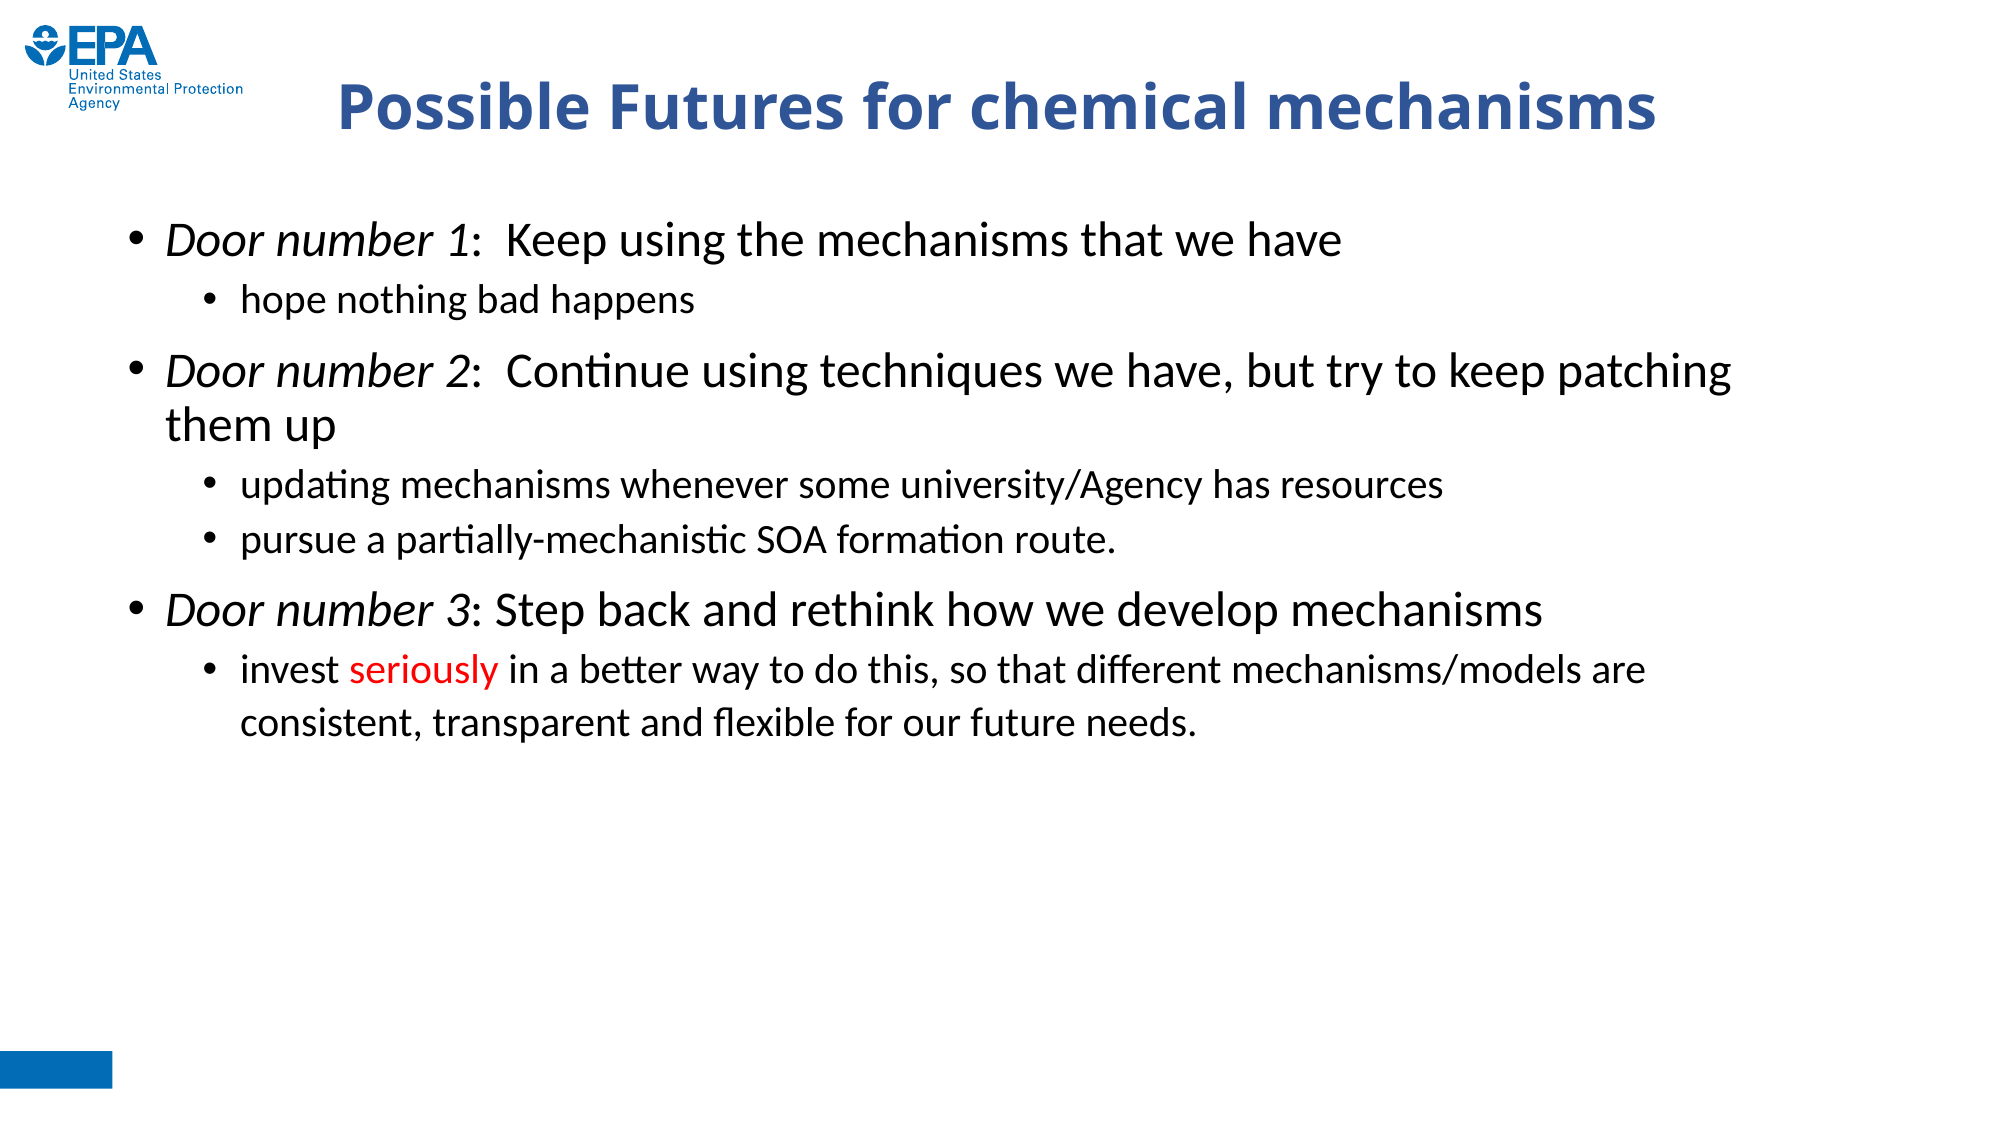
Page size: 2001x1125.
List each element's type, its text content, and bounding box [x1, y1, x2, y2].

title Possible Futures for chemical mechanisms [321, 26, 2000, 194]
list Door number 1: Keep using the mechanisms that we have hope nothing bad happens Door number 2: Continue using techniques we have, but try to keep patching them up updating mechanisms whenever some university/Agency has resources pursue a partially-mechanistic SOA formation route. Door number 3: Step back and rethink how we develop mechanisms invest seriously in a better way to do this, so that different mechanisms/models are consistent, transparent and flexible for our future needs. [112, 206, 1838, 920]
